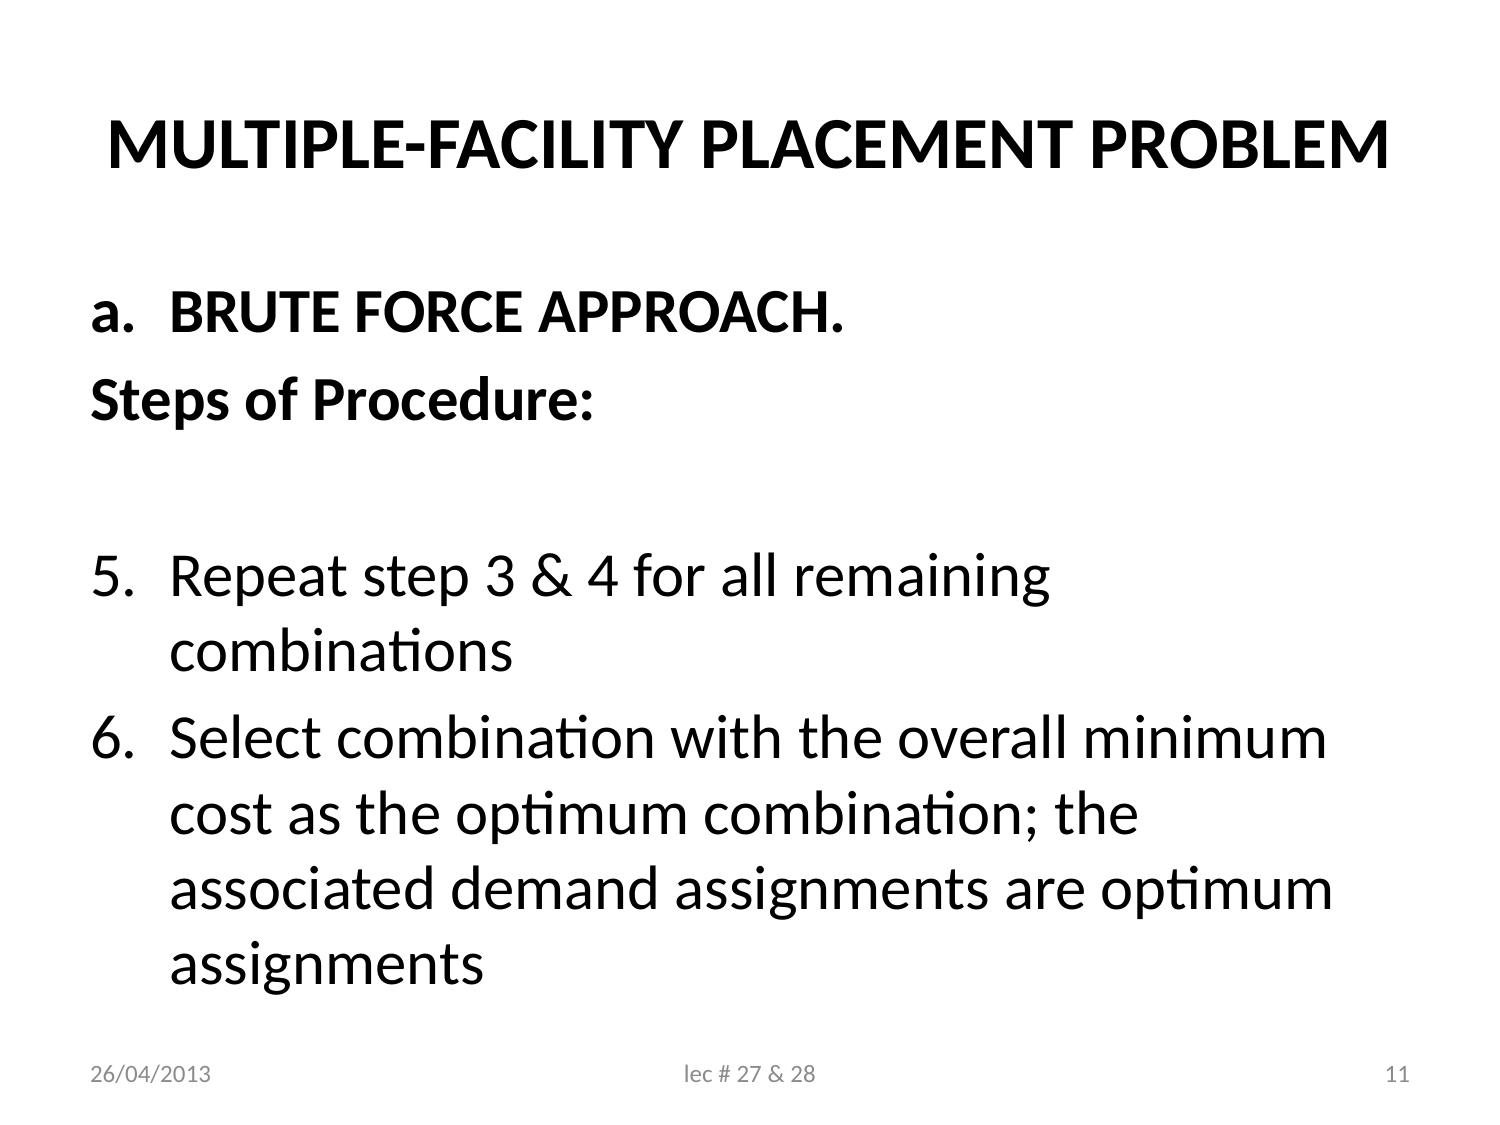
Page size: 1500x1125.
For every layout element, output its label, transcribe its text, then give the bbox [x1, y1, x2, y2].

slide_number 11 [1074, 1042, 1425, 1103]
list BRUTE FORCE APPROACH. Steps of Procedure: Repeat step 3 & 4 for all remaining combinations Select combination with the overall minimum cost as the optimum combination; the associated demand assignments are optimum assignments [75, 262, 1425, 1005]
footer lec # 27 & 28 [512, 1042, 988, 1103]
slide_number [75, 1042, 425, 1103]
title MULTIPLE-FACILITY PLACEMENT PROBLEM [75, 45, 1425, 233]
